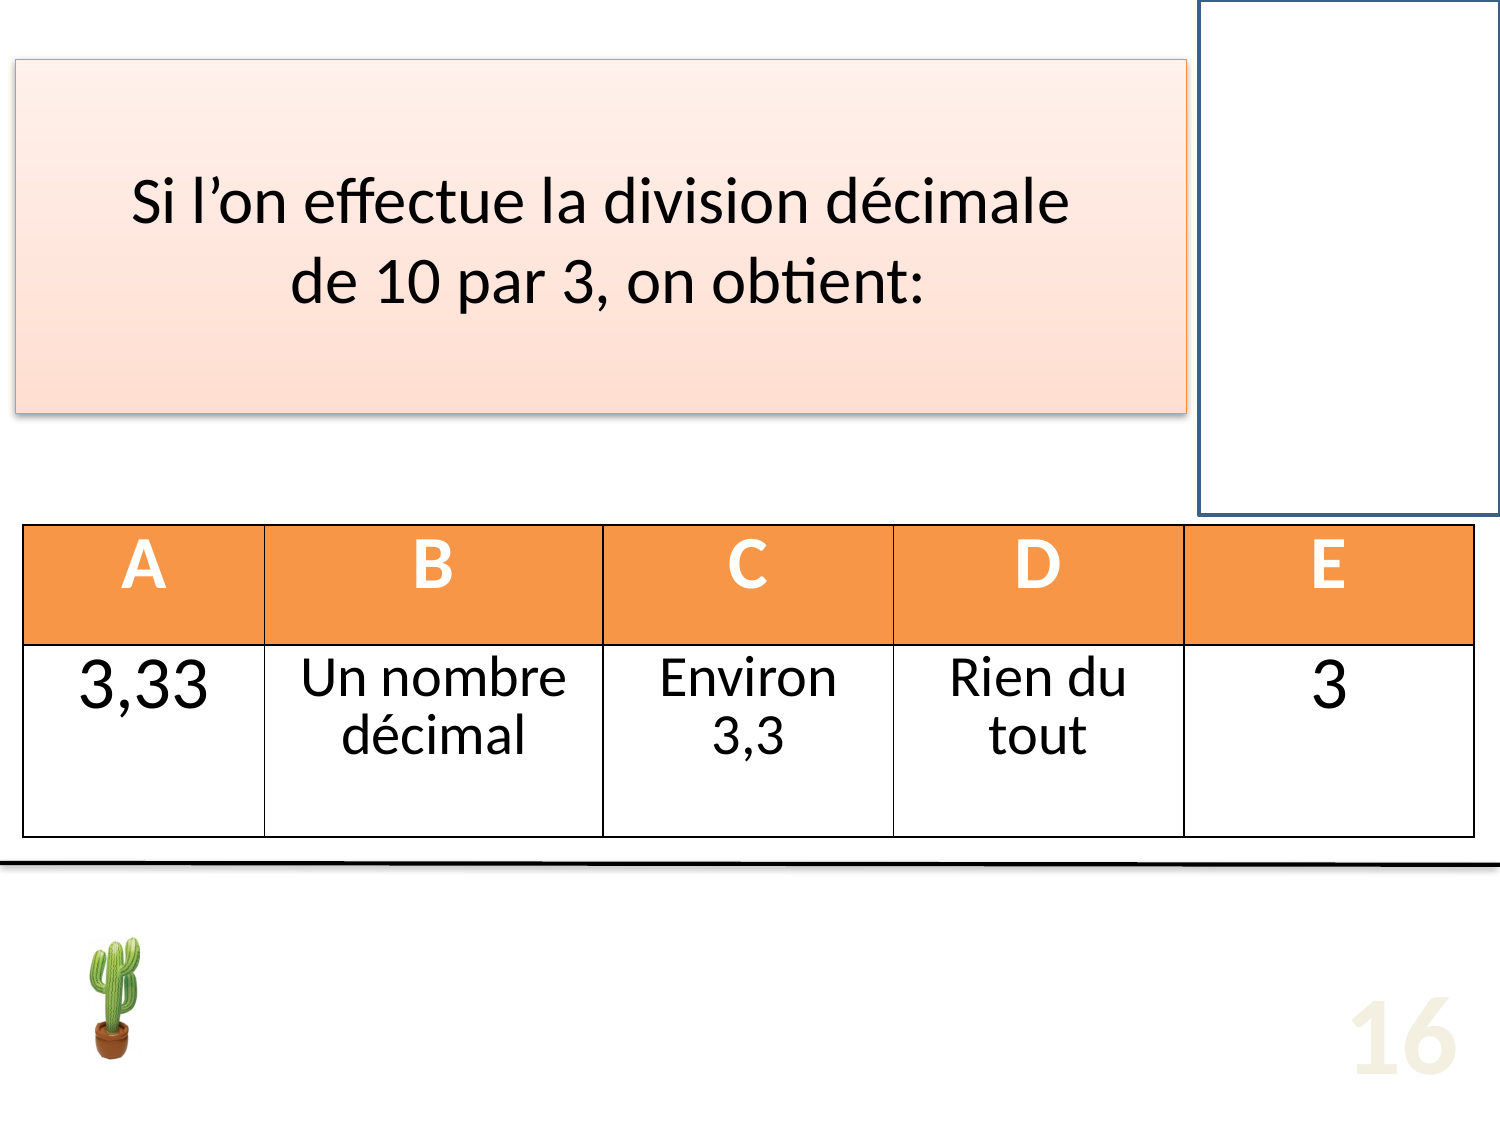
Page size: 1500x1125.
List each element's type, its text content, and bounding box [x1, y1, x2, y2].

table_header E [1185, 526, 1473, 644]
text_box 16 [1329, 954, 1474, 1105]
title Si l’on effectue la division décimale de 10 par 3, on obtient: [15, 59, 1187, 414]
table_header A [24, 526, 264, 644]
table_cell 3,33 [24, 646, 264, 836]
table_cell Rien du tout [894, 646, 1183, 836]
table_header D [894, 526, 1183, 644]
table_header B [265, 526, 602, 644]
table_cell 3 [1185, 646, 1473, 836]
text_box [1197, 0, 1500, 517]
picture [75, 933, 151, 1064]
table_cell Environ 3,3 [604, 646, 893, 836]
table_cell Un nombre décimal [265, 646, 602, 836]
table_header C [604, 526, 893, 644]
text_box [0, 862, 1500, 866]
